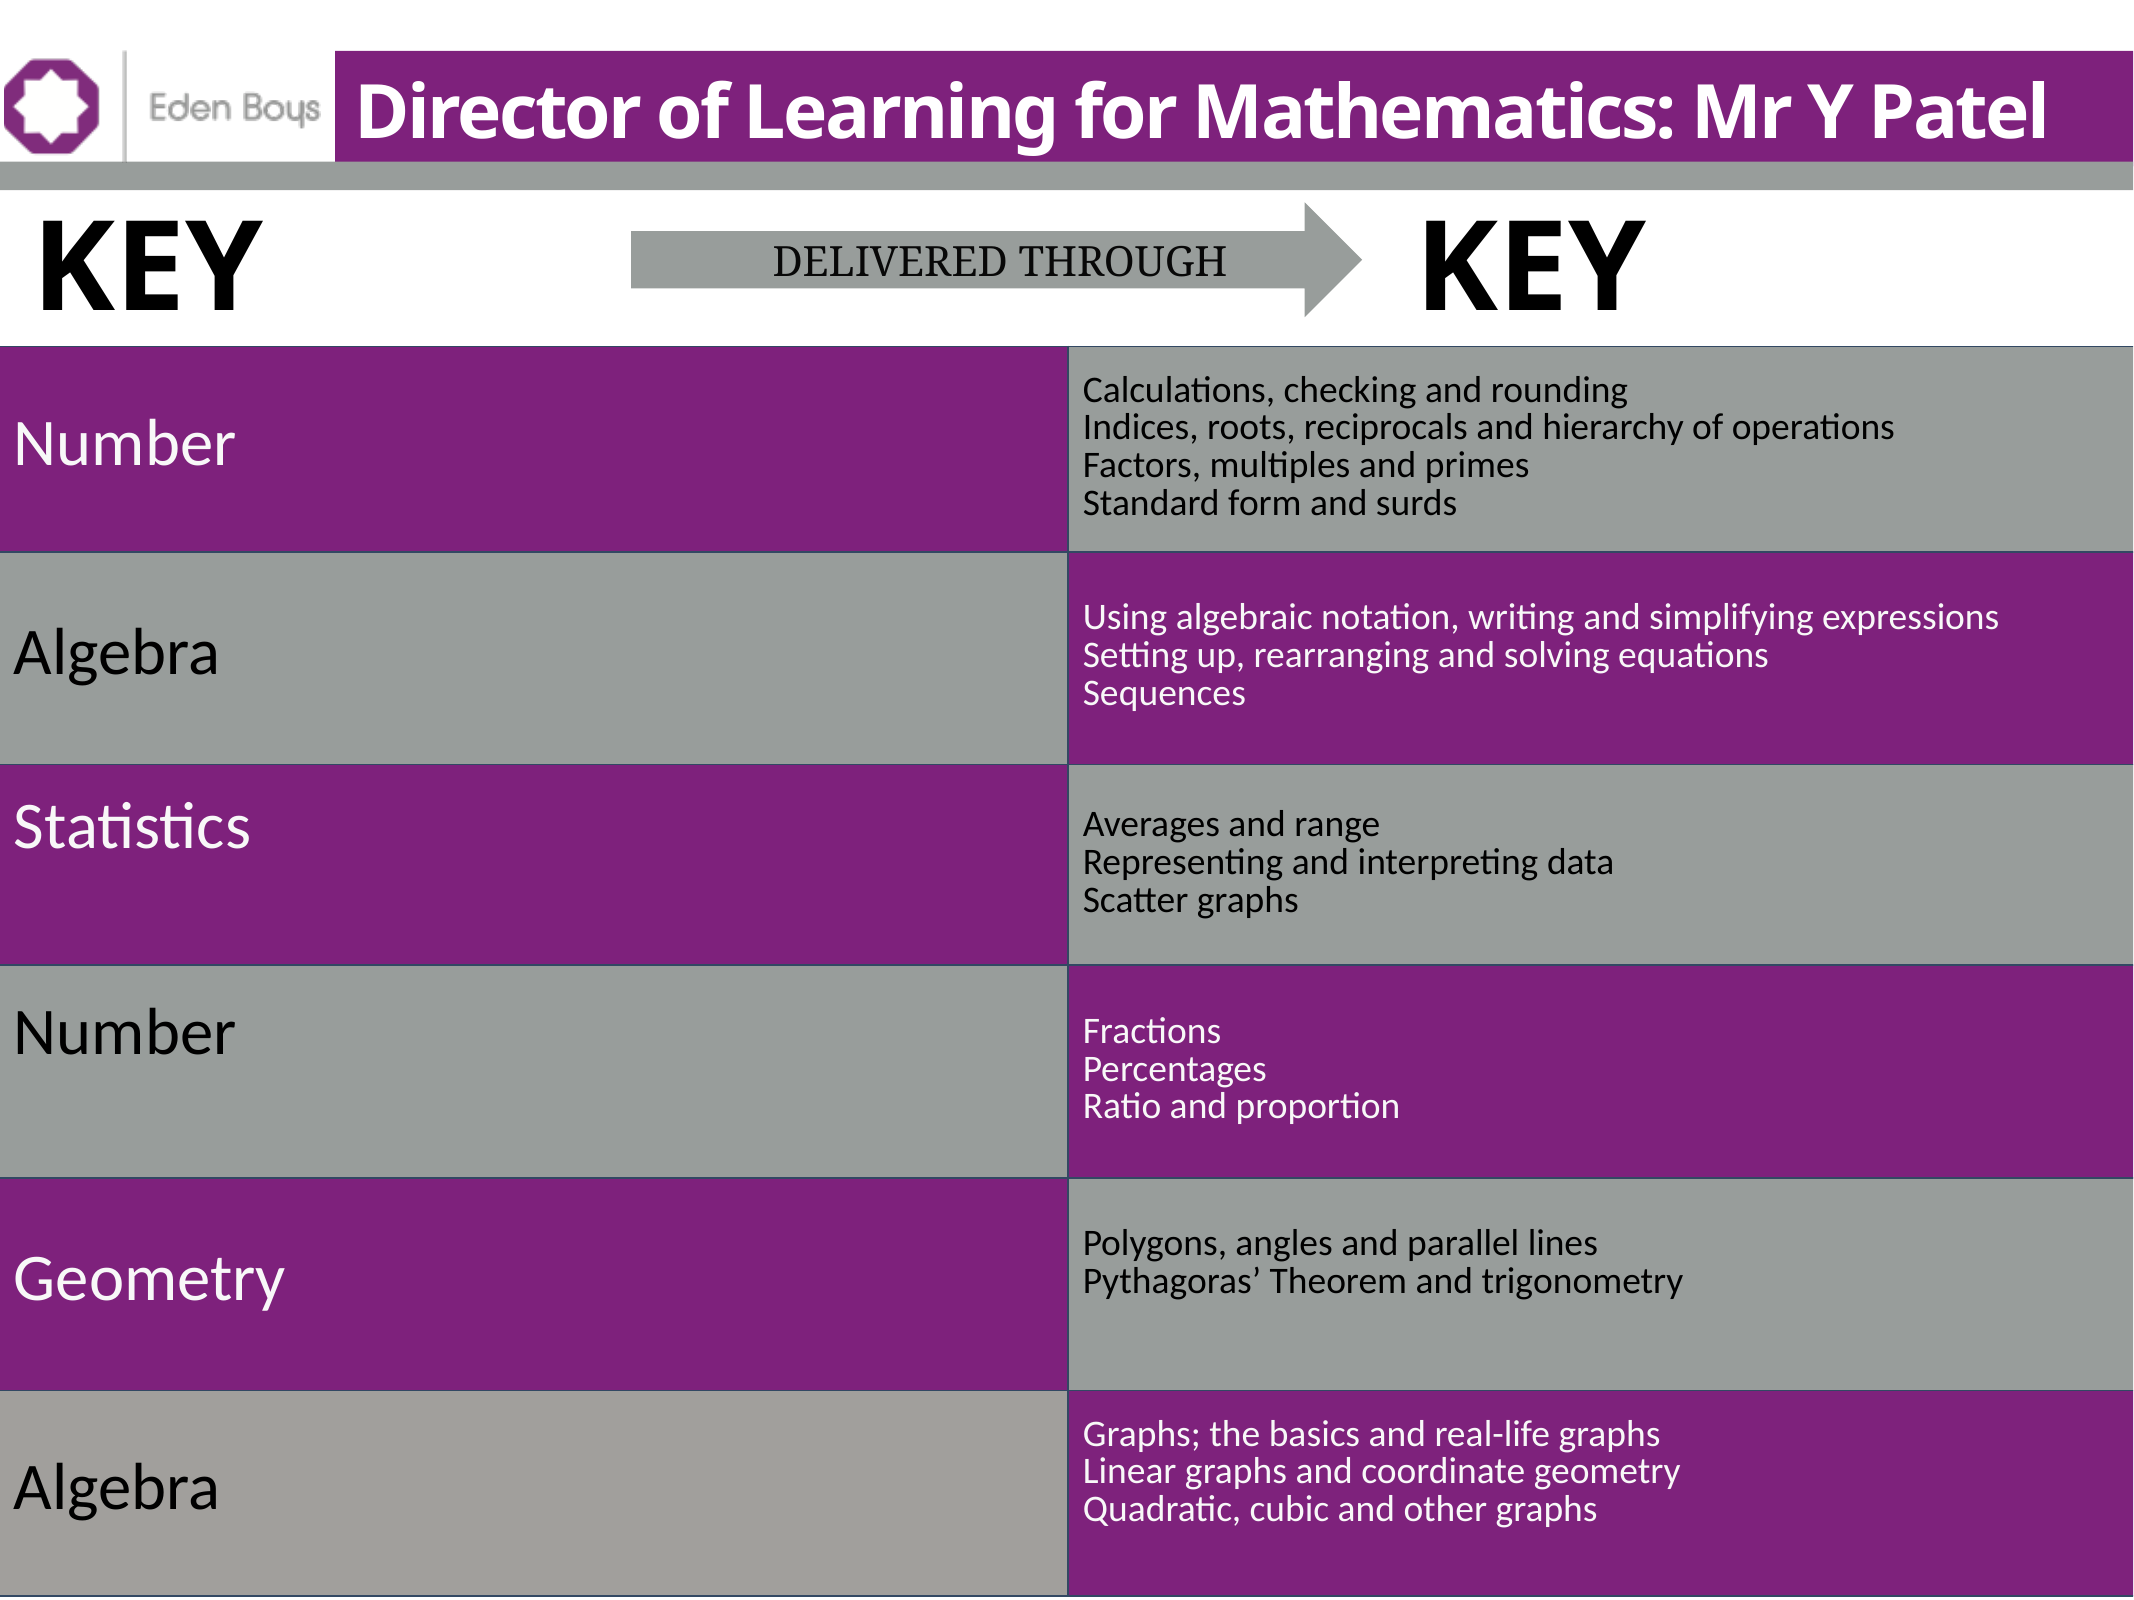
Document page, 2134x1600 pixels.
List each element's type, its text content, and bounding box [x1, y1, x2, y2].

text_box [631, 231, 764, 289]
table_cell Polygons, angles and parallel lines Pythagoras’ Theorem and trigonometry [1069, 1179, 2134, 1390]
table_cell Graphs; the basics and real-life graphs Linear graphs and coordinate geometry Quadratic, cubic and other graphs [1069, 1391, 2134, 1595]
table_cell Fractions Percentages Ratio and proportion [1069, 966, 2134, 1177]
table_cell Using algebraic notation, writing and simplifying expressions Setting up, rearranging and solving equations Sequences [1069, 553, 2134, 764]
table_cell Number [0, 966, 1067, 1177]
table_cell Averages and range Representing and interpreting data Scatter graphs [1069, 765, 2134, 964]
table_header Calculations, checking and rounding Indices, roots, reciprocals and hierarchy of operations Factors, multiples and primes Standard form and surds [1069, 347, 2134, 551]
text_box KEY CONTENT [1415, 185, 2134, 346]
text_box [1236, 202, 1363, 318]
text_box DELIVERED THROUGH [764, 226, 1236, 293]
table_cell Geometry [0, 1179, 1067, 1390]
list KEY SKILLS [0, 191, 546, 346]
table_cell Algebra [0, 553, 1067, 764]
table_cell Statistics [0, 765, 1067, 964]
table_cell Algebra [0, 1391, 1067, 1595]
picture [4, 50, 321, 164]
text_box [0, 161, 2134, 191]
table_header Number [0, 347, 1067, 551]
title Director of Learning for Mathematics: Mr Y Patel [334, 50, 2134, 161]
